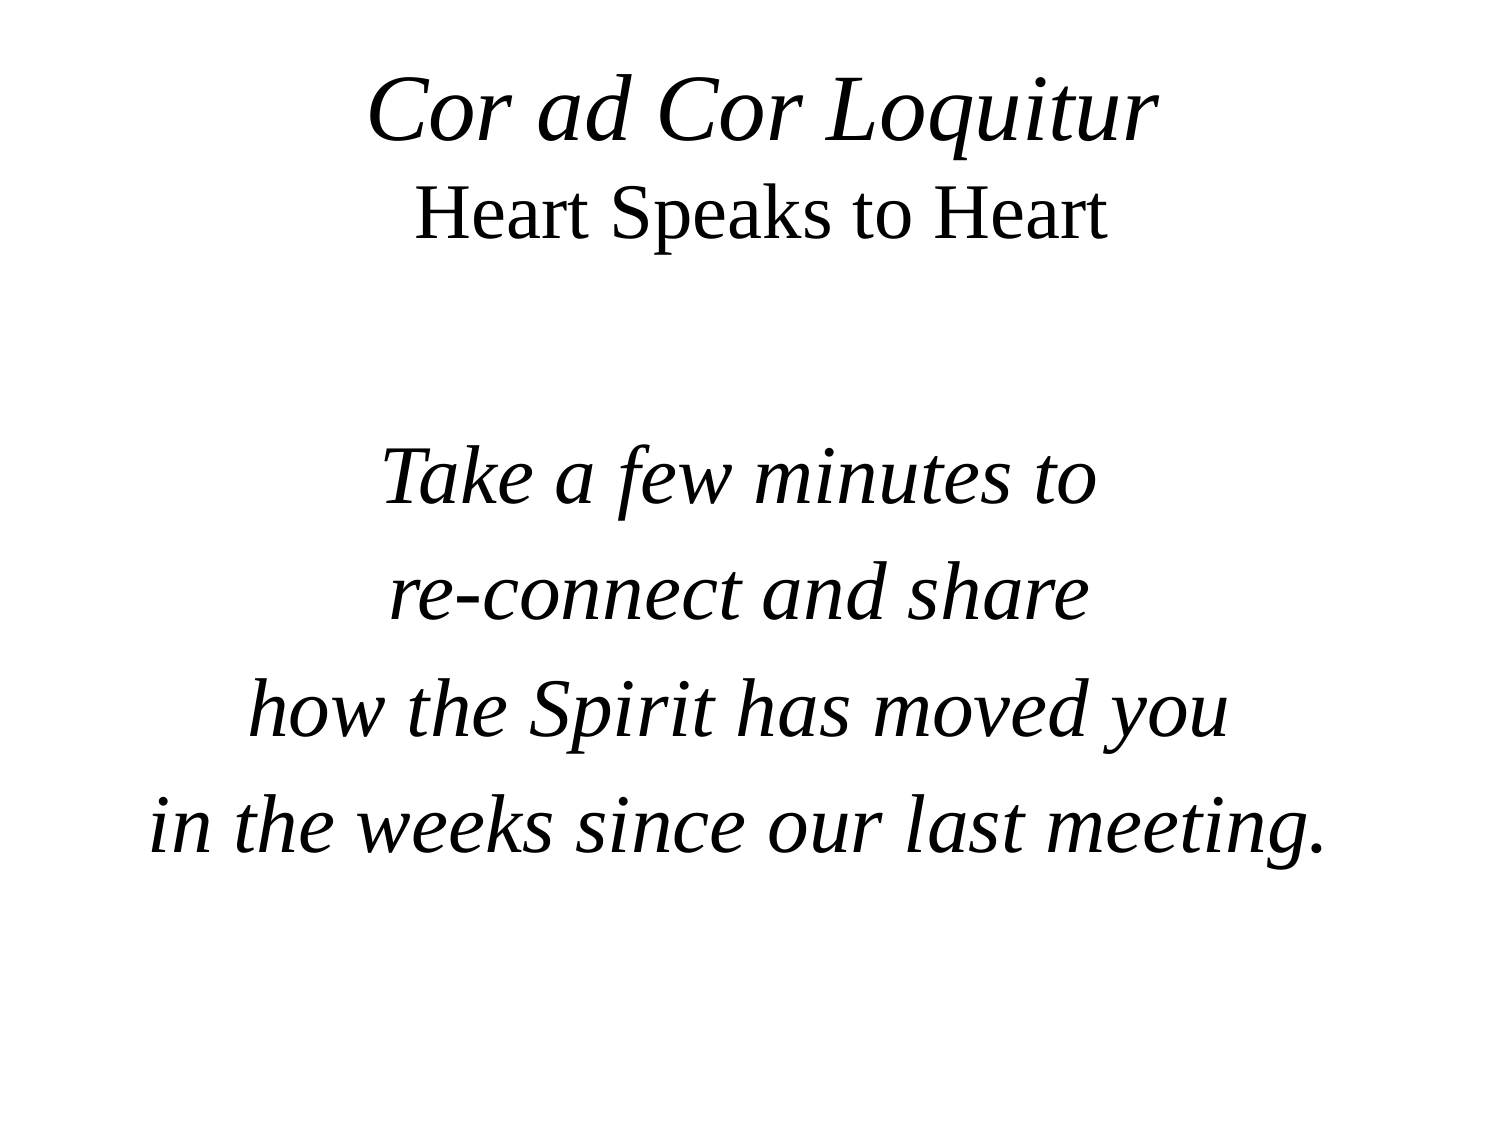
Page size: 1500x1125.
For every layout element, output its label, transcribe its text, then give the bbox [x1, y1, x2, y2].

list Take a few minutes to re-connect and share how the Spirit has moved you in the weeks since our last meeting. [75, 412, 1425, 900]
title Cor ad Cor Loquitur Heart Speaks to Heart [87, 37, 1438, 263]
